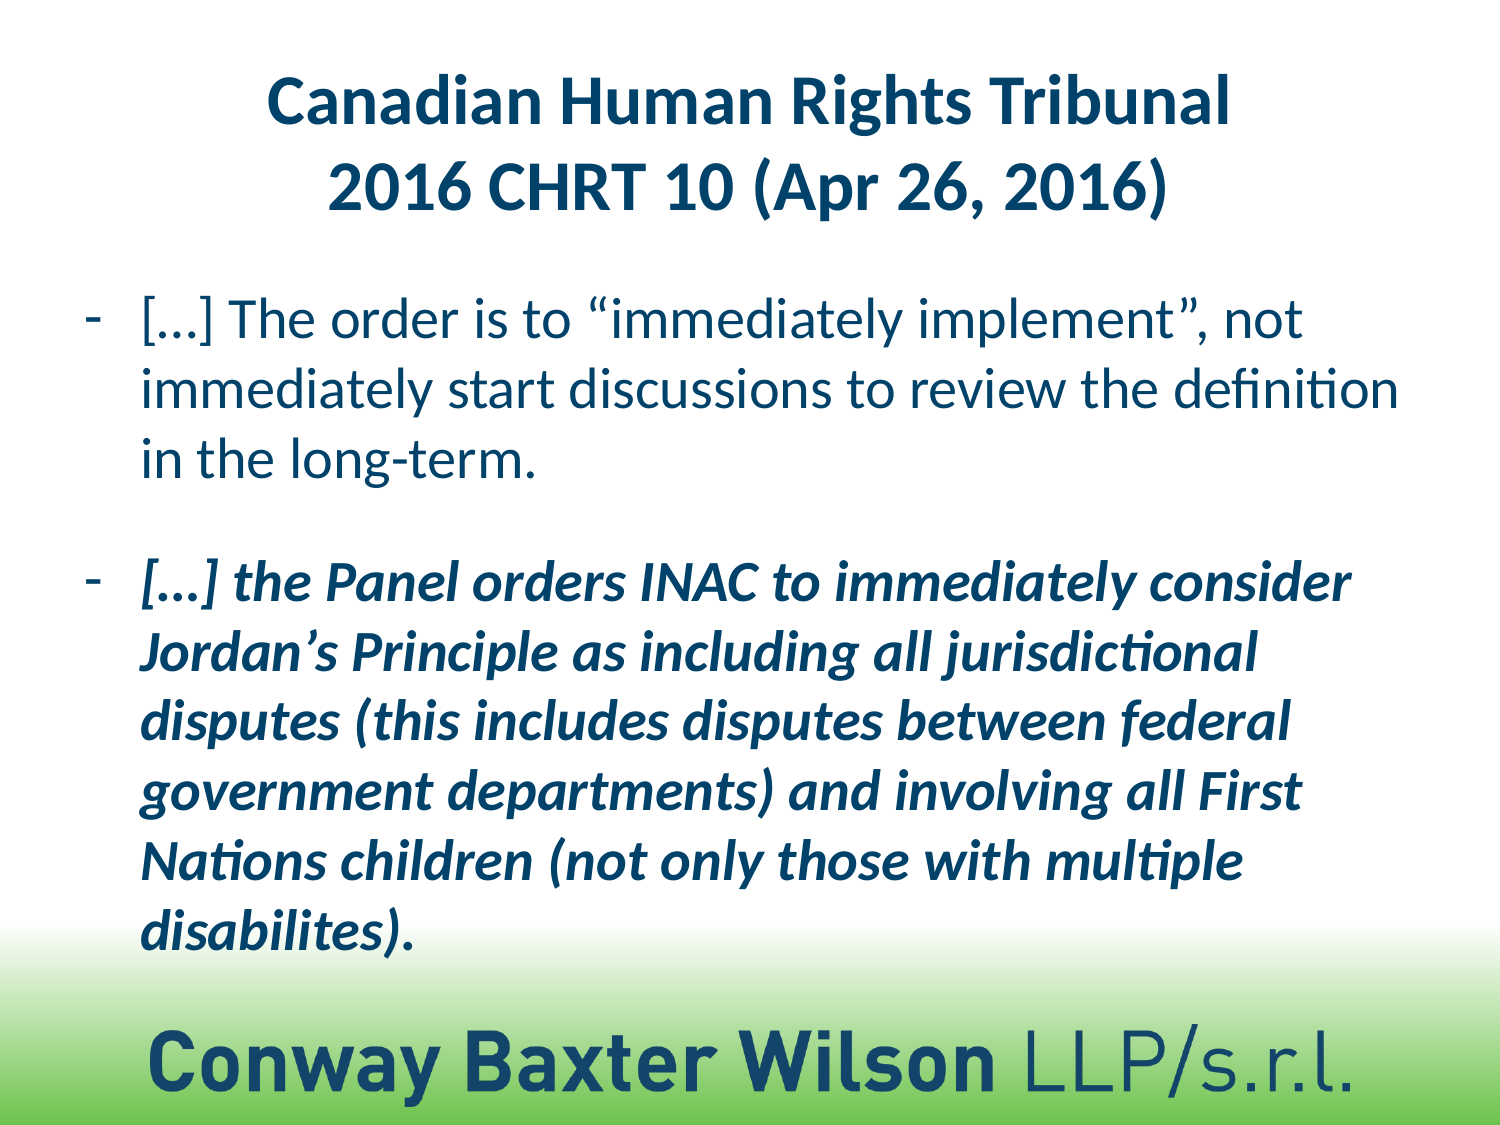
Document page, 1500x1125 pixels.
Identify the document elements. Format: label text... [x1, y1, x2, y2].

picture [150, 1024, 1350, 1107]
title Canadian Human Rights Tribunal 2016 CHRT 10 (Apr 26, 2016) [75, 45, 1425, 226]
list […] The order is to “immediately implement”, not immediately start discussions to review the definition in the long-term. […] the Panel orders INAC to immediately consider Jordan’s Principle as including all jurisdictional disputes (this includes disputes between federal government departments) and involving all First Nations children (not only those with multiple disabilites). [68, 226, 1432, 1014]
